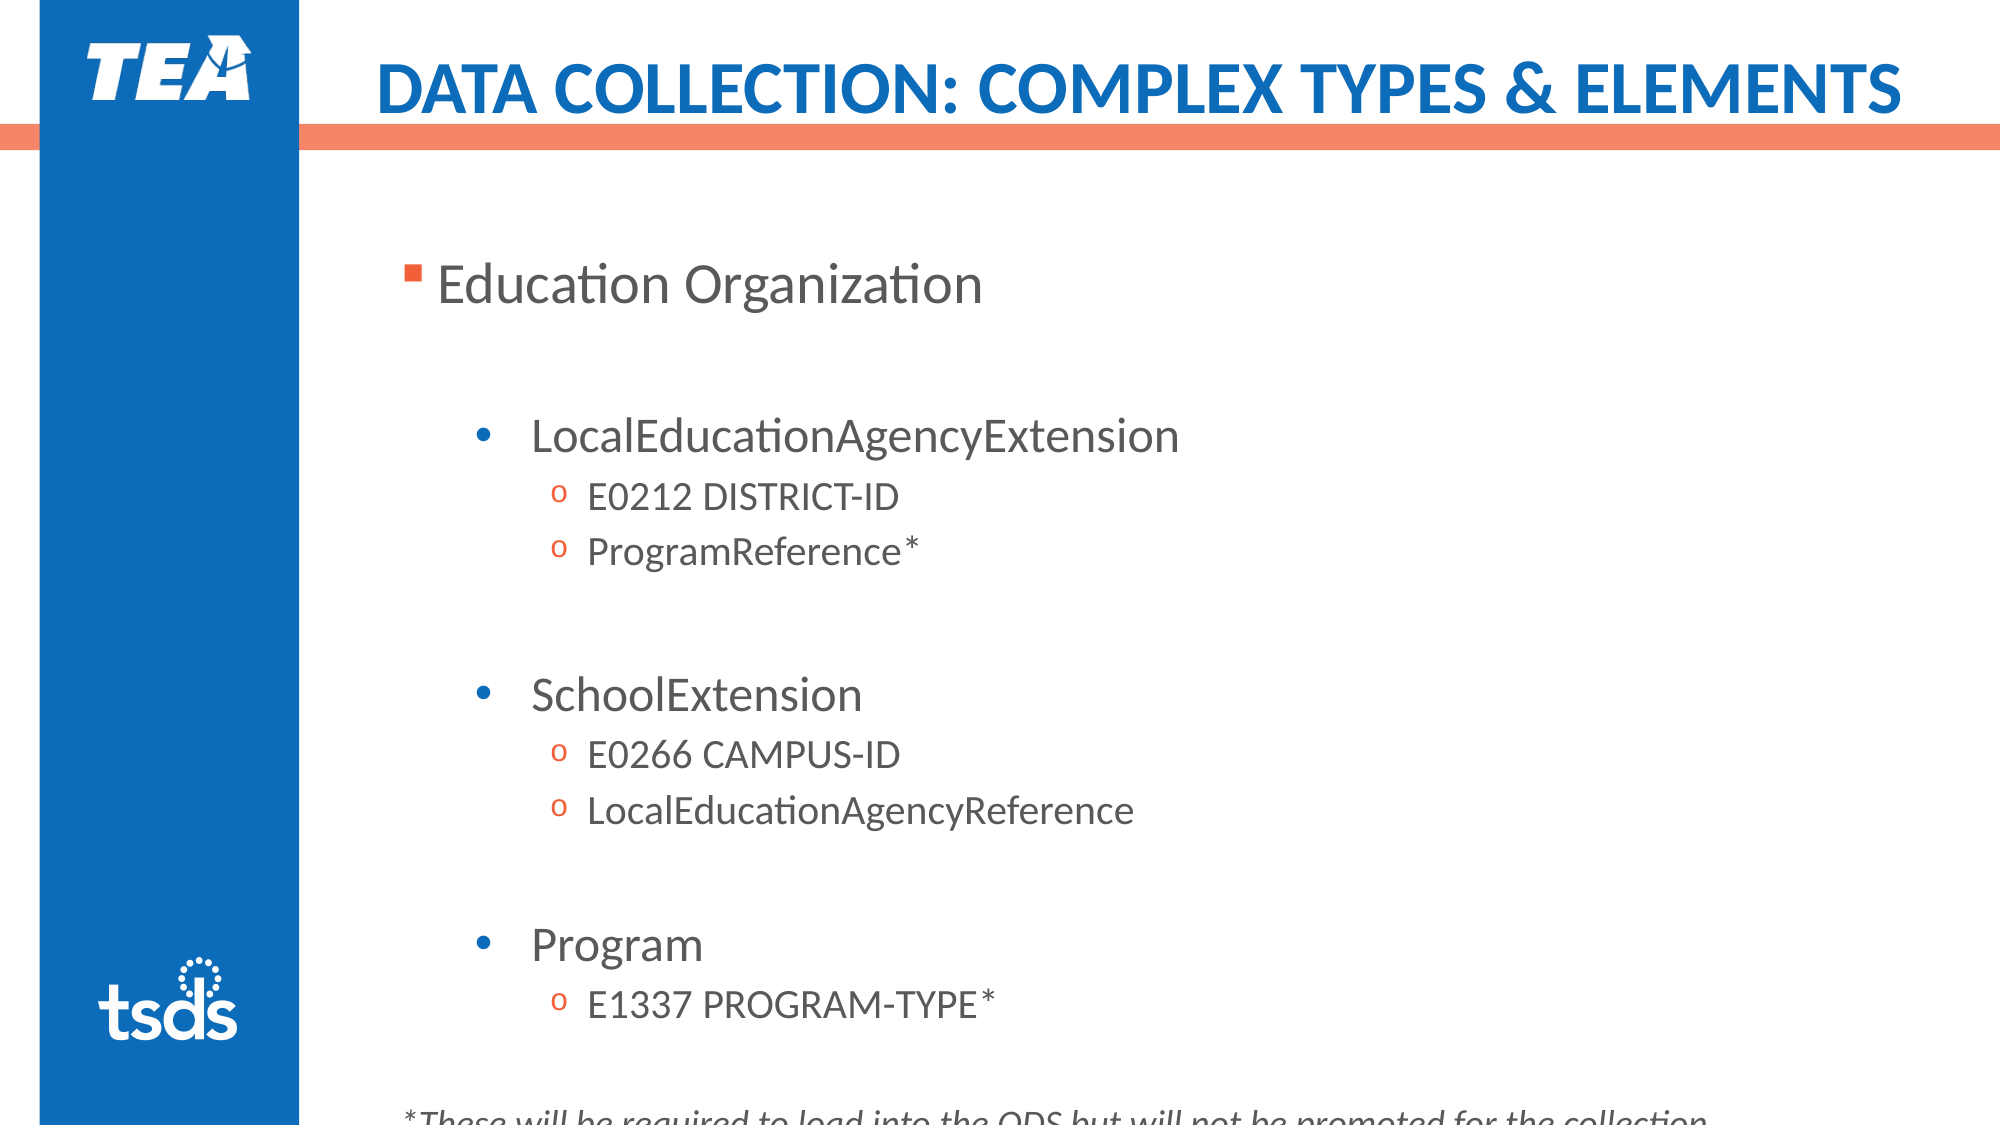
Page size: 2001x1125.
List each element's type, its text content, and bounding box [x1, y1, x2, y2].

title DATA COLLECTION: COMPLEX TYPES & ELEMENTS [361, 27, 1941, 151]
picture [86, 34, 251, 100]
picture [98, 957, 241, 1045]
list Education Organization LocalEducationAgencyExtension E0212 DISTRICT-ID ProgramReference* SchoolExtension E0266 CAMPUS-ID LocalEducationAgencyReference Program E1337 PROGRAM-TYPE* *These will be required to load into the ODS but will not be promoted for the collection. [385, 245, 1860, 960]
